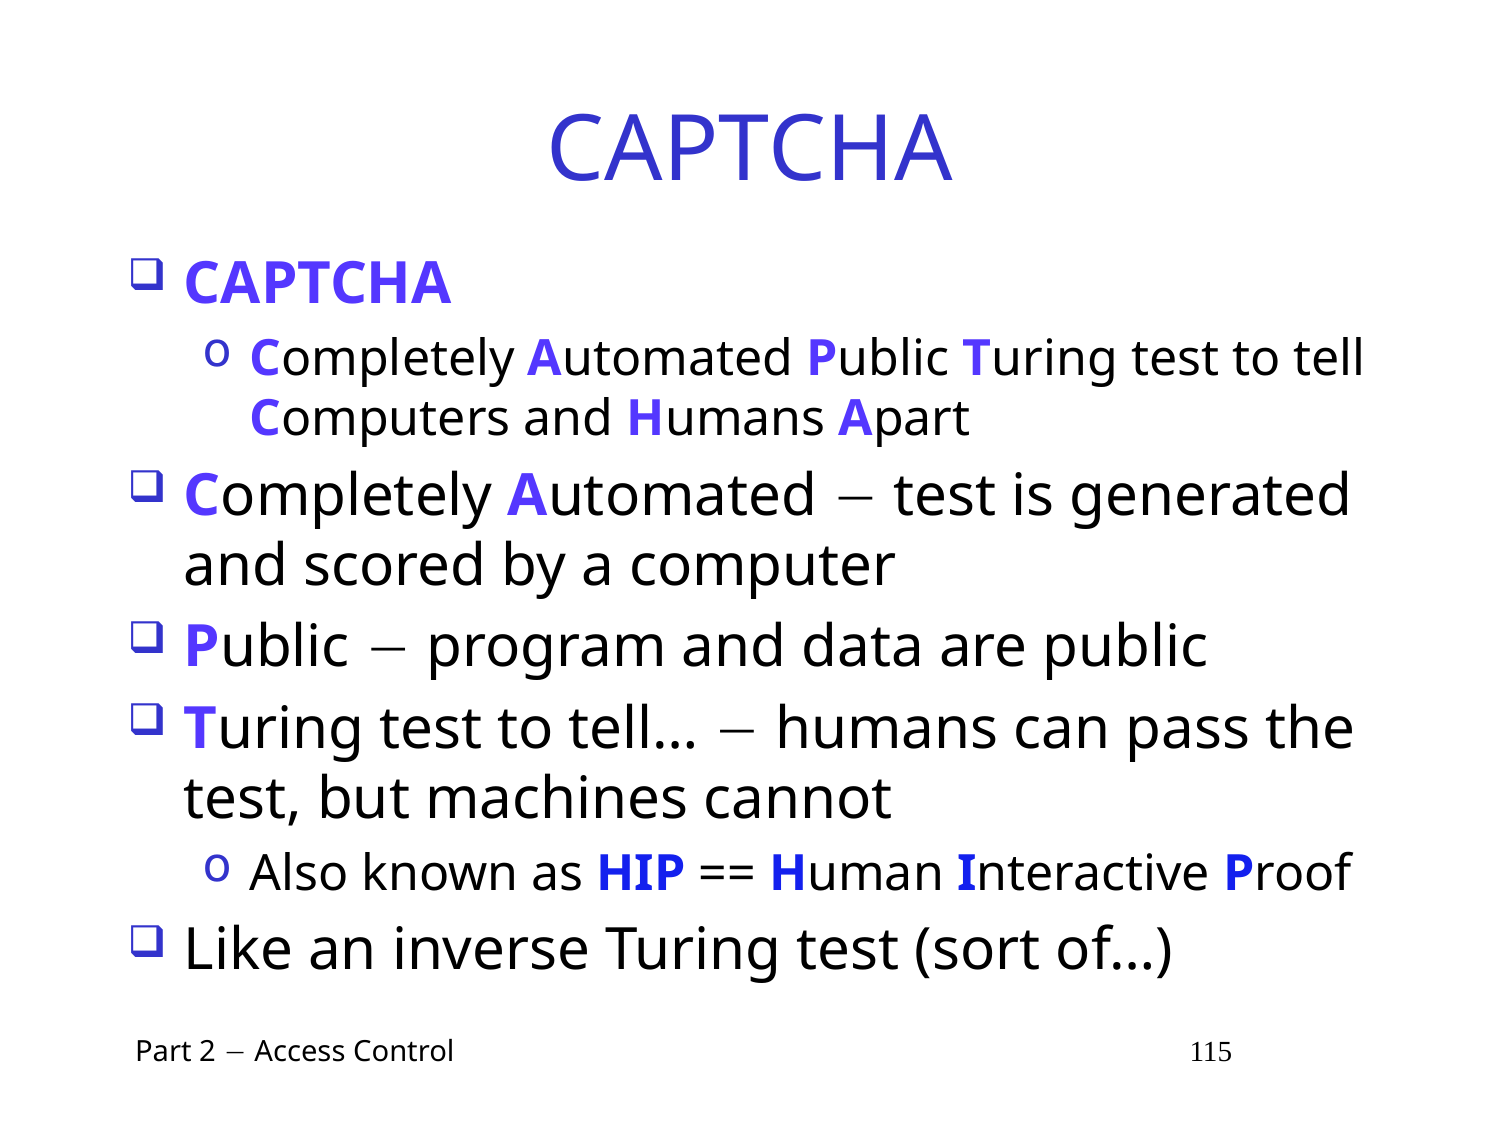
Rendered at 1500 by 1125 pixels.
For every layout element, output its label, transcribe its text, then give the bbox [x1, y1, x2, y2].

list CAPTCHA Completely Automated Public Turing test to tell Computers and Humans Apart Completely Automated  test is generated and scored by a computer Public  program and data are public Turing test to tell…  humans can pass the test, but machines cannot Also known as HIP == Human Interactive Proof Like an inverse Turing test (sort of…) [112, 237, 1401, 1001]
footer Part 2  Access Control 115 [112, 1024, 1401, 1101]
title CAPTCHA [112, 49, 1388, 237]
